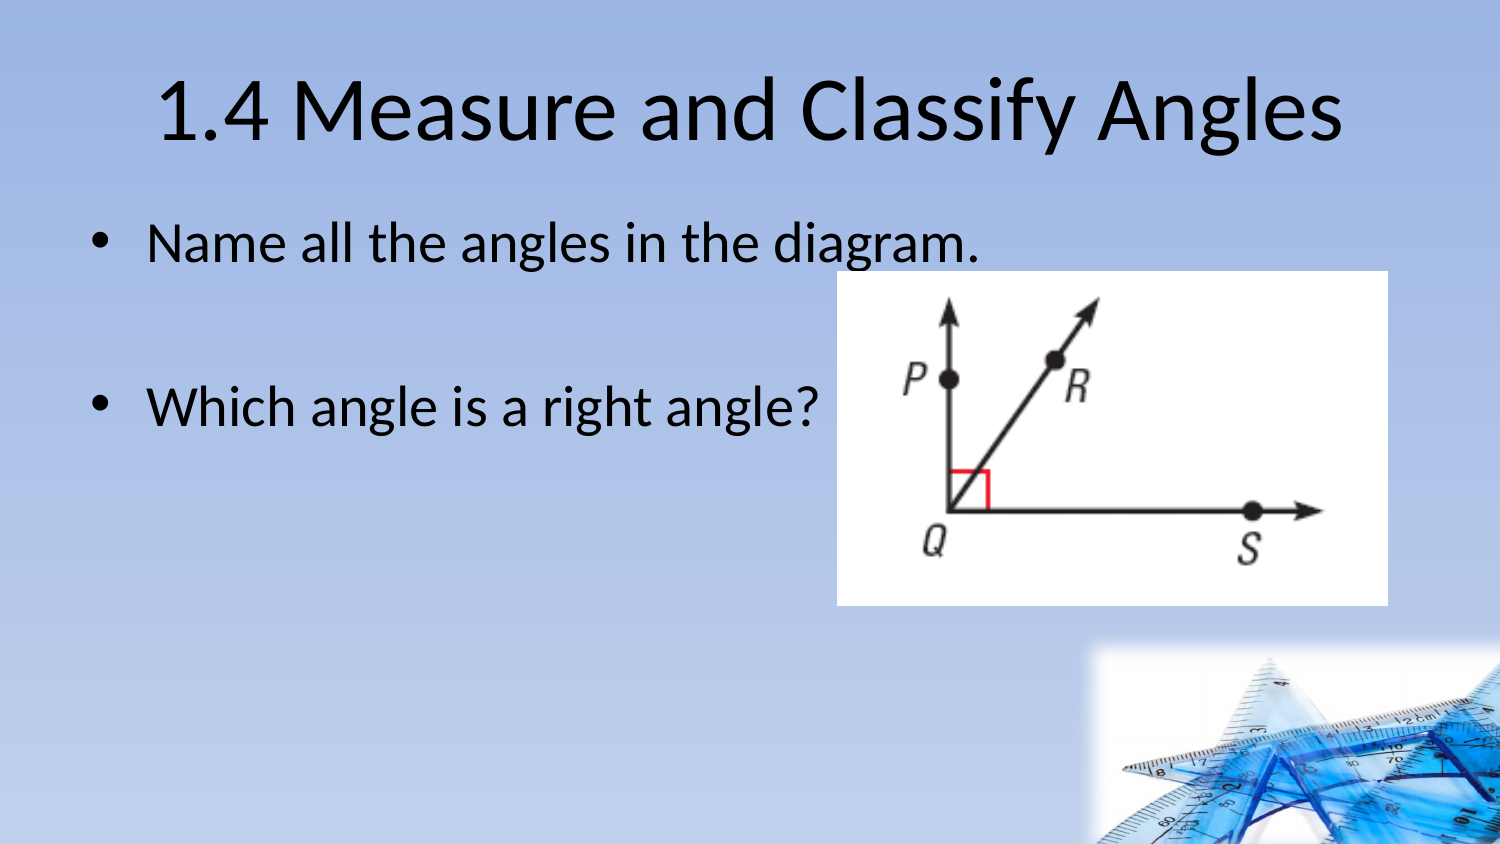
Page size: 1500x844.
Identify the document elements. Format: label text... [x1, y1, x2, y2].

list Name all the angles in the diagram. Which angle is a right angle? [75, 196, 1425, 754]
picture [837, 271, 1388, 607]
picture [1103, 656, 1500, 838]
title 1.4 Measure and Classify Angles [75, 33, 1425, 175]
